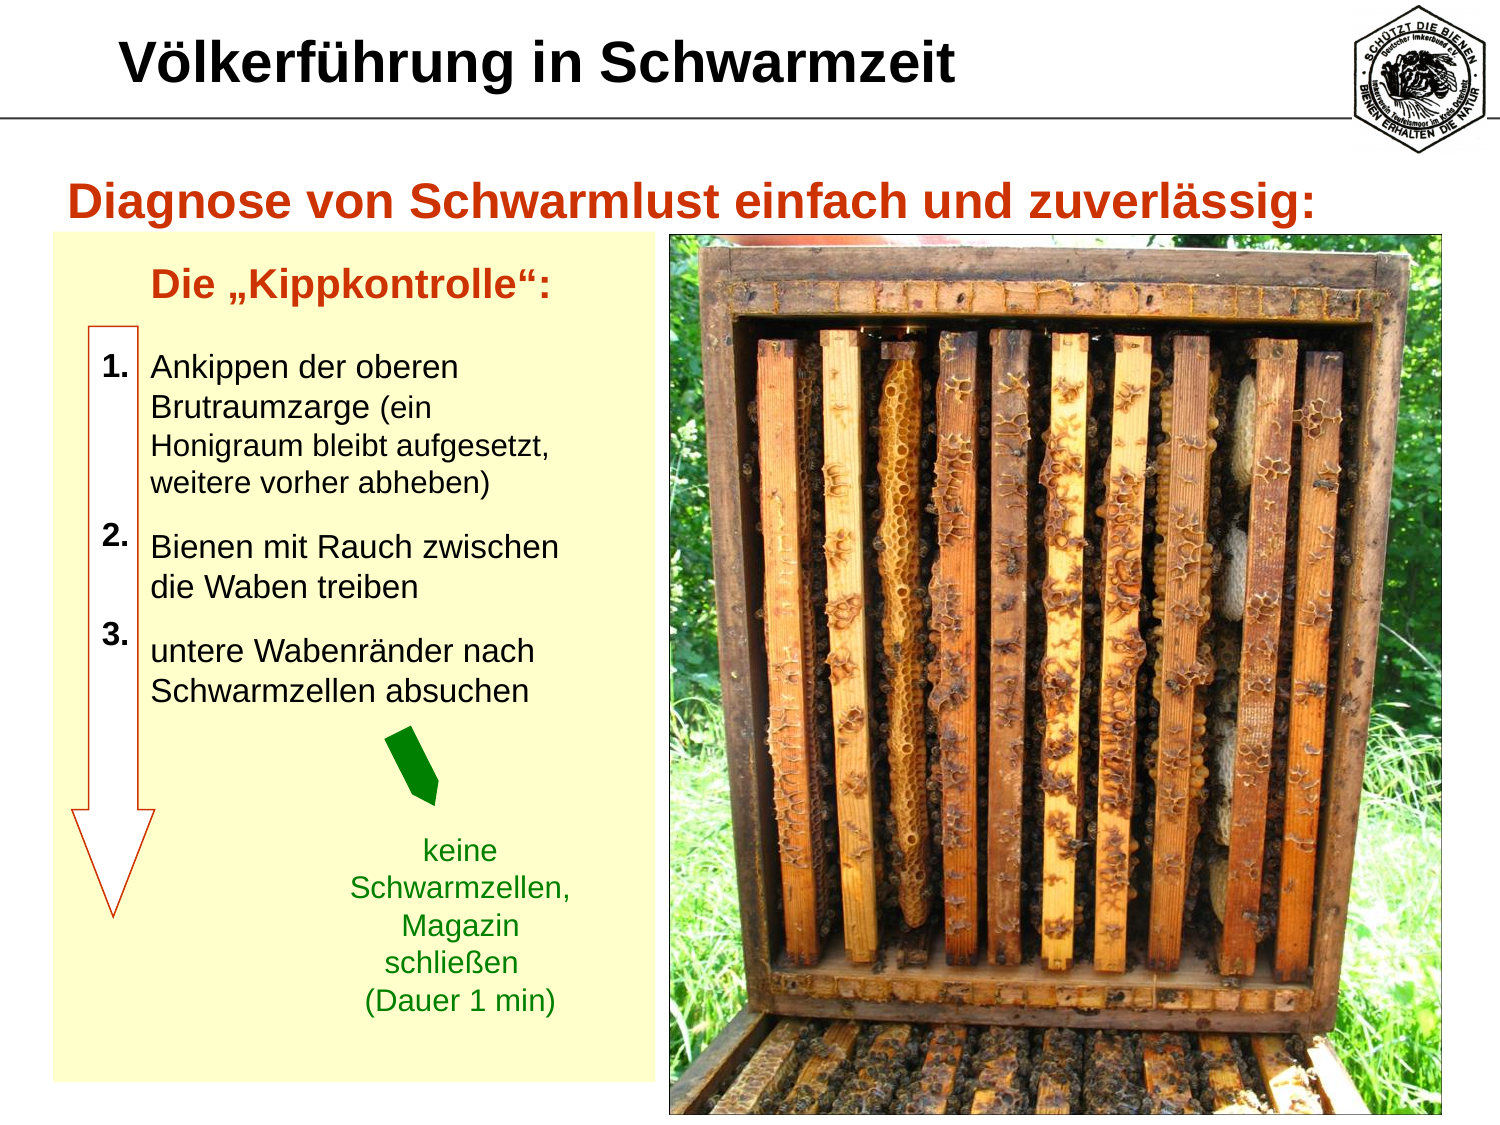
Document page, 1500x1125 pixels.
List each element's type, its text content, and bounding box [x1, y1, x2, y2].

text_box Ankippen der oberen Brutraumzarge (ein Honigraum bleibt aufgesetzt, weitere vorher abheben) [155, 337, 606, 508]
text_box 1. 2. 3. [76, 336, 155, 660]
picture [668, 233, 1442, 1115]
text_box keine Schwarmzellen, Magazin schließen (Dauer 1 min) [324, 822, 597, 1025]
picture [1352, 3, 1487, 155]
text_box Die „Kippkontrolle“: [135, 249, 656, 314]
text_box [384, 725, 439, 807]
text_box [53, 236, 656, 1083]
text_box [71, 660, 155, 917]
title Völkerführung in Schwarmzeit [103, 10, 1331, 117]
text_box untere Wabenränder nach Schwarmzellen absuchen [135, 621, 627, 717]
text_box [88, 326, 138, 336]
text_box Bienen mit Rauch zwischen die Waben treiben [155, 517, 627, 613]
text_box Diagnose von Schwarmlust einfach und zuverlässig: [53, 160, 1447, 236]
